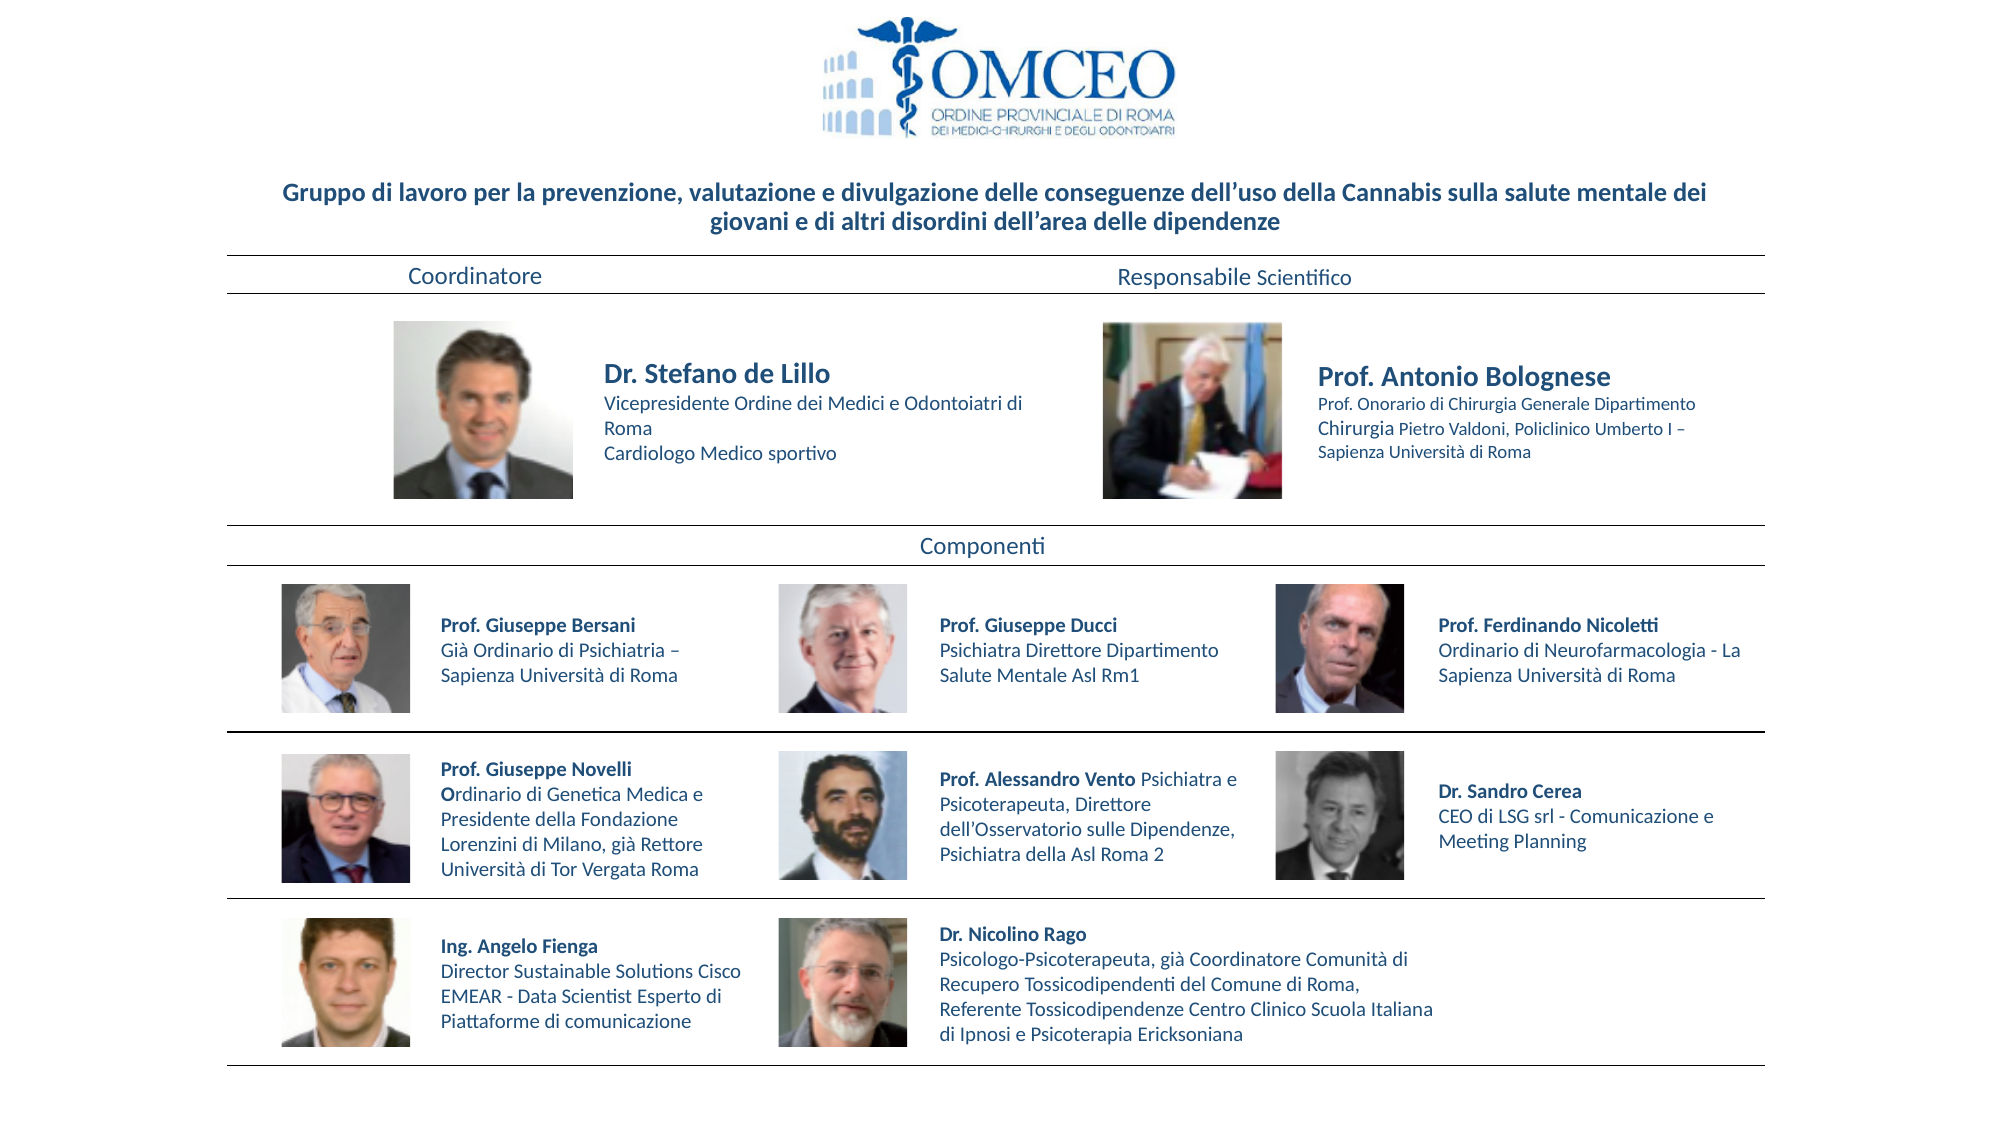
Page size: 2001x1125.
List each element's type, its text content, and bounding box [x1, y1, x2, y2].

text_box Responsabile Scientifico [1102, 294, 1416, 298]
picture [778, 584, 908, 714]
text_box Prof. Giuseppe Bersani Già Ordinario di Psichiatria – Sapienza Università di Roma [426, 603, 764, 694]
picture [281, 754, 411, 883]
text_box Dr. Sandro Cerea CEO di LSG srl - Comunicazione e Meeting Planning [1423, 770, 1762, 861]
text_box Dr. Nicolino Rago Psicologo-Psicoterapeuta, già Coordinatore Comunità di Recupero Tossicodipendenti del Comune di Roma, Referente Tossicodipendenze Centro Clinico Scuola Italiana di Ipnosi e Psicoterapia Ericksoniana [924, 912, 1450, 1053]
picture [822, 17, 1178, 139]
text_box Responsabile Scientifico [1102, 256, 1416, 293]
text_box Coordinatore [393, 294, 707, 298]
text_box Dr. Stefano de Lillo Vicepresidente Ordine dei Medici e Odontoiatri di Roma Cardiologo Medico sportivo [589, 347, 1045, 472]
text_box Prof. Giuseppe Ducci Psichiatra Direttore Dipartimento Salute Mentale Asl Rm1 [924, 603, 1263, 694]
picture [281, 584, 411, 714]
picture [1275, 584, 1405, 714]
text_box Prof. Ferdinando Nicoletti Ordinario di Neurofarmacologia - La Sapienza Università di Roma [1423, 603, 1762, 694]
text_box Componenti [905, 526, 1095, 564]
text_box Prof. Antonio Bolognese Prof. Onorario di Chirurgia Generale Dipartimento Chirurgia Pietro Valdoni, Policlinico Umberto I – Sapienza Università di Roma [1303, 349, 1759, 470]
title Gruppo di lavoro per la prevenzione, valutazione e divulgazione delle conseguenze dell’uso della Cannabis sulla salute mentale dei giovani e di altri disordini dell’area delle dipendenze [226, 167, 1765, 248]
text_box Ing. Angelo Fienga Director Sustainable Solutions Cisco EMEAR - Data Scientist Esperto di Piattaforme di comunicazione [426, 925, 764, 1040]
picture [1275, 751, 1405, 880]
text_box Prof. Giuseppe Novelli Ordinario di Genetica Medica e Presidente della Fondazione Lorenzini di Milano, già Rettore Università di Tor Vergata Roma [426, 748, 764, 889]
picture [778, 751, 908, 880]
picture [393, 321, 573, 498]
picture [778, 918, 908, 1047]
picture [281, 918, 411, 1047]
text_box Coordinatore [393, 256, 707, 293]
text_box Prof. Alessandro Vento Psichiatra e Psicoterapeuta, Direttore dell’Osservatorio sulle Dipendenze, Psichiatra della Asl Roma 2 [924, 758, 1263, 873]
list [1102, 321, 1283, 498]
